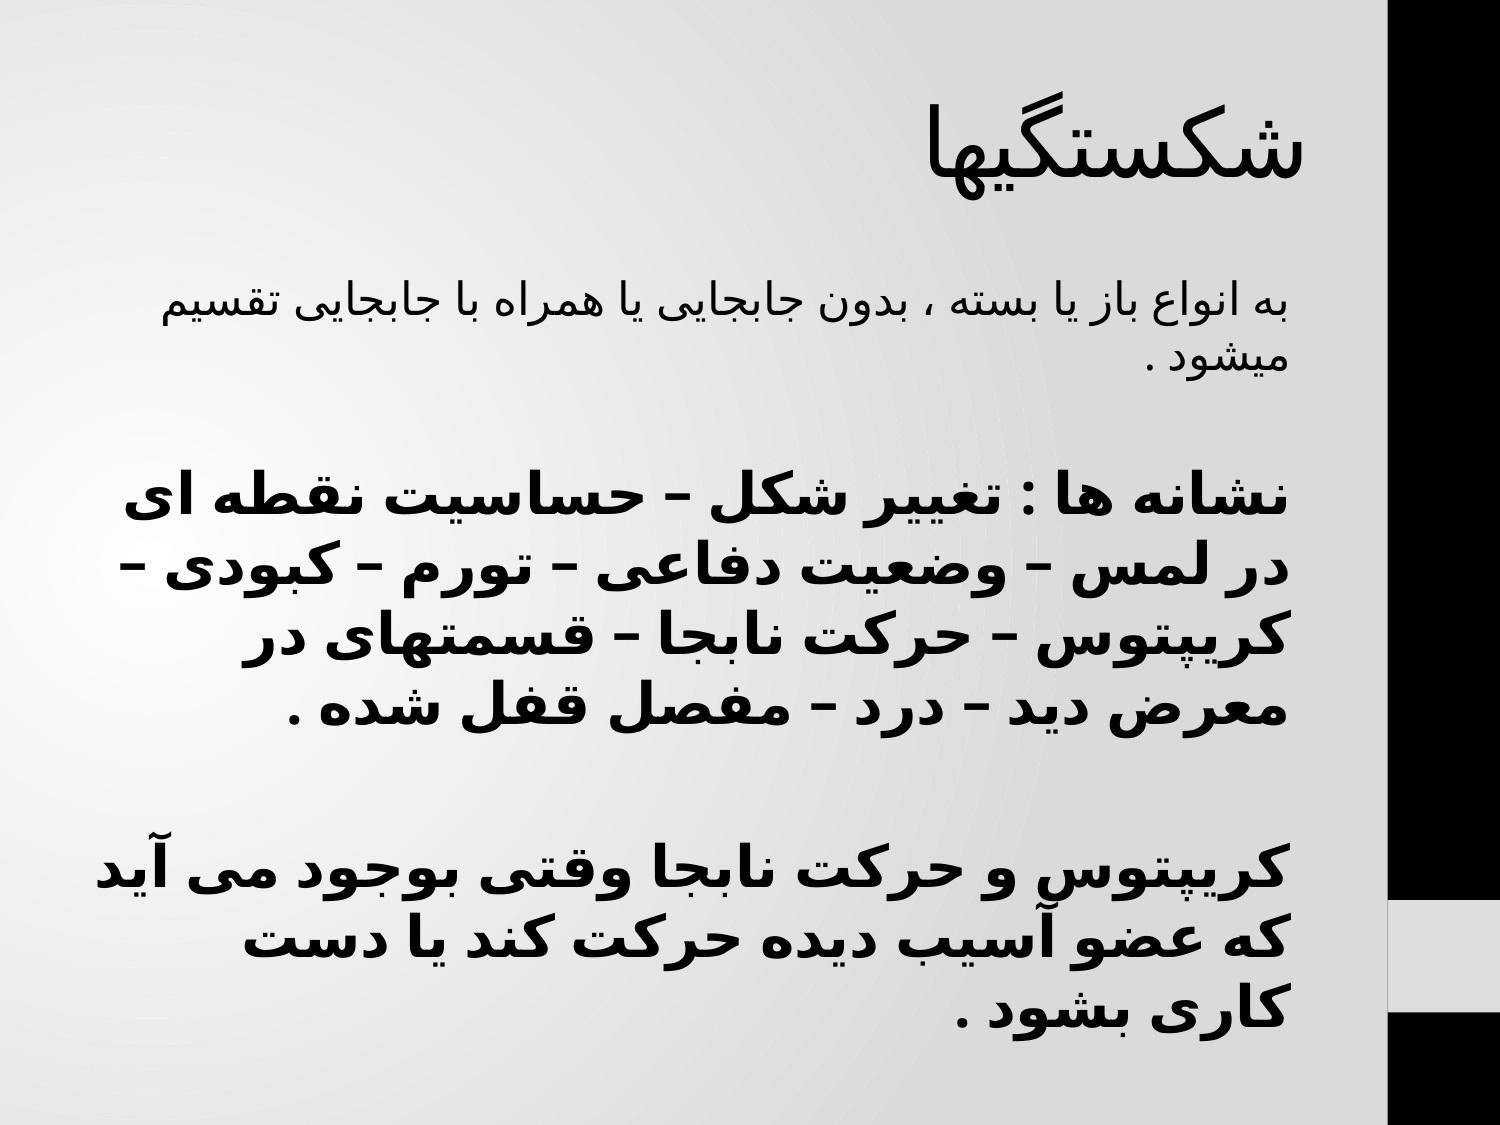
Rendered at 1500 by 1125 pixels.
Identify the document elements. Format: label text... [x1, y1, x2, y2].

title شکستگیها [75, 45, 1325, 233]
list به انواع باز یا بسته ، بدون جابجایی یا همراه با جابجایی تقسیم میشود . نشانه ها : تغییر شکل – حساسیت نقطه ای در لمس – وضعیت دفاعی – تورم – کبودی – کریپتوس – حرکت نابجا – قسمتهای در معرض دید – درد – مفصل قفل شده . کریپتوس و حرکت نابجا وقتی بوجود می آید که عضو آسیب دیده حرکت کند یا دست کاری بشود . [75, 262, 1325, 1050]
